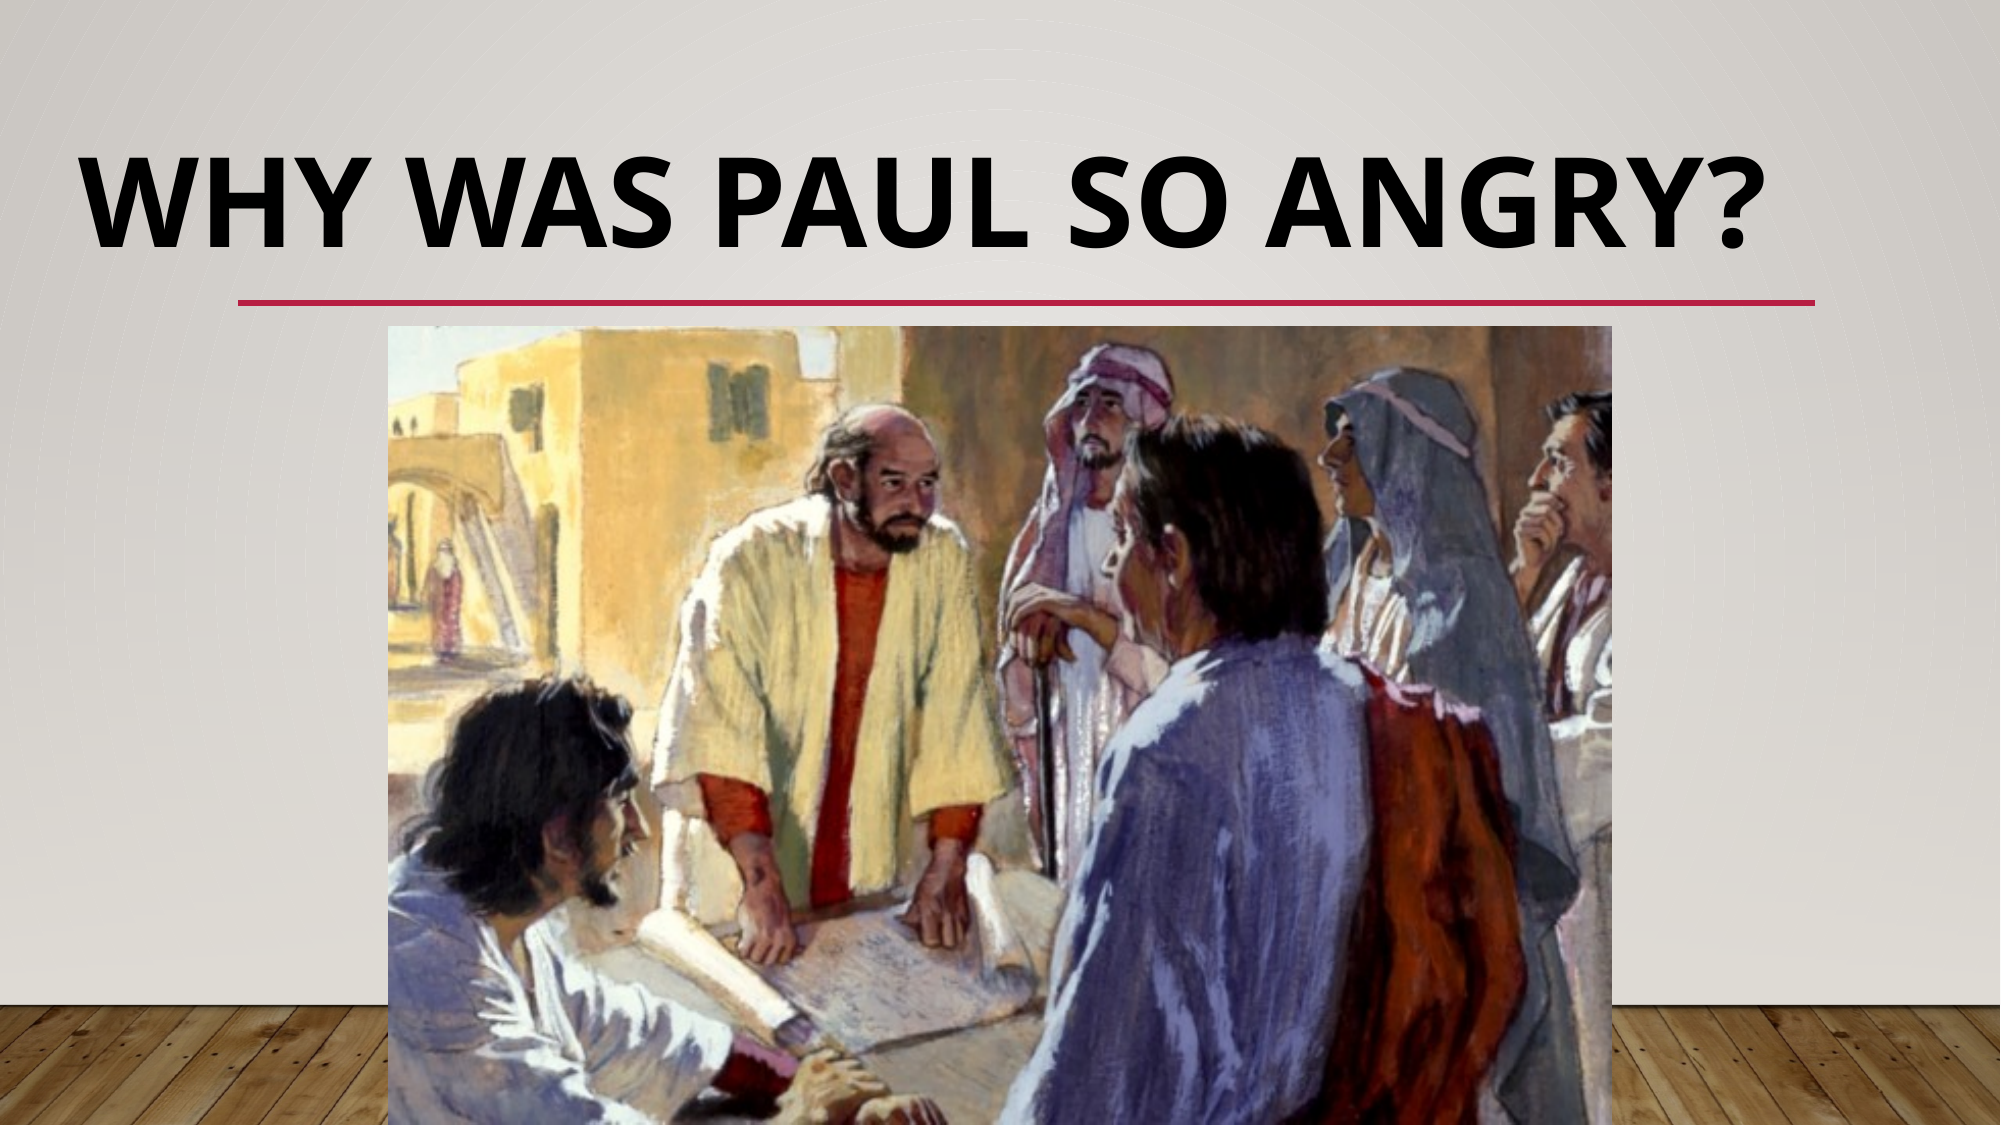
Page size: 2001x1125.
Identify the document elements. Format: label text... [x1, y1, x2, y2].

picture [1612, 1005, 2000, 1125]
title Why was Paul so angry? [63, 131, 1953, 305]
picture [0, 1005, 388, 1125]
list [388, 326, 1612, 1125]
